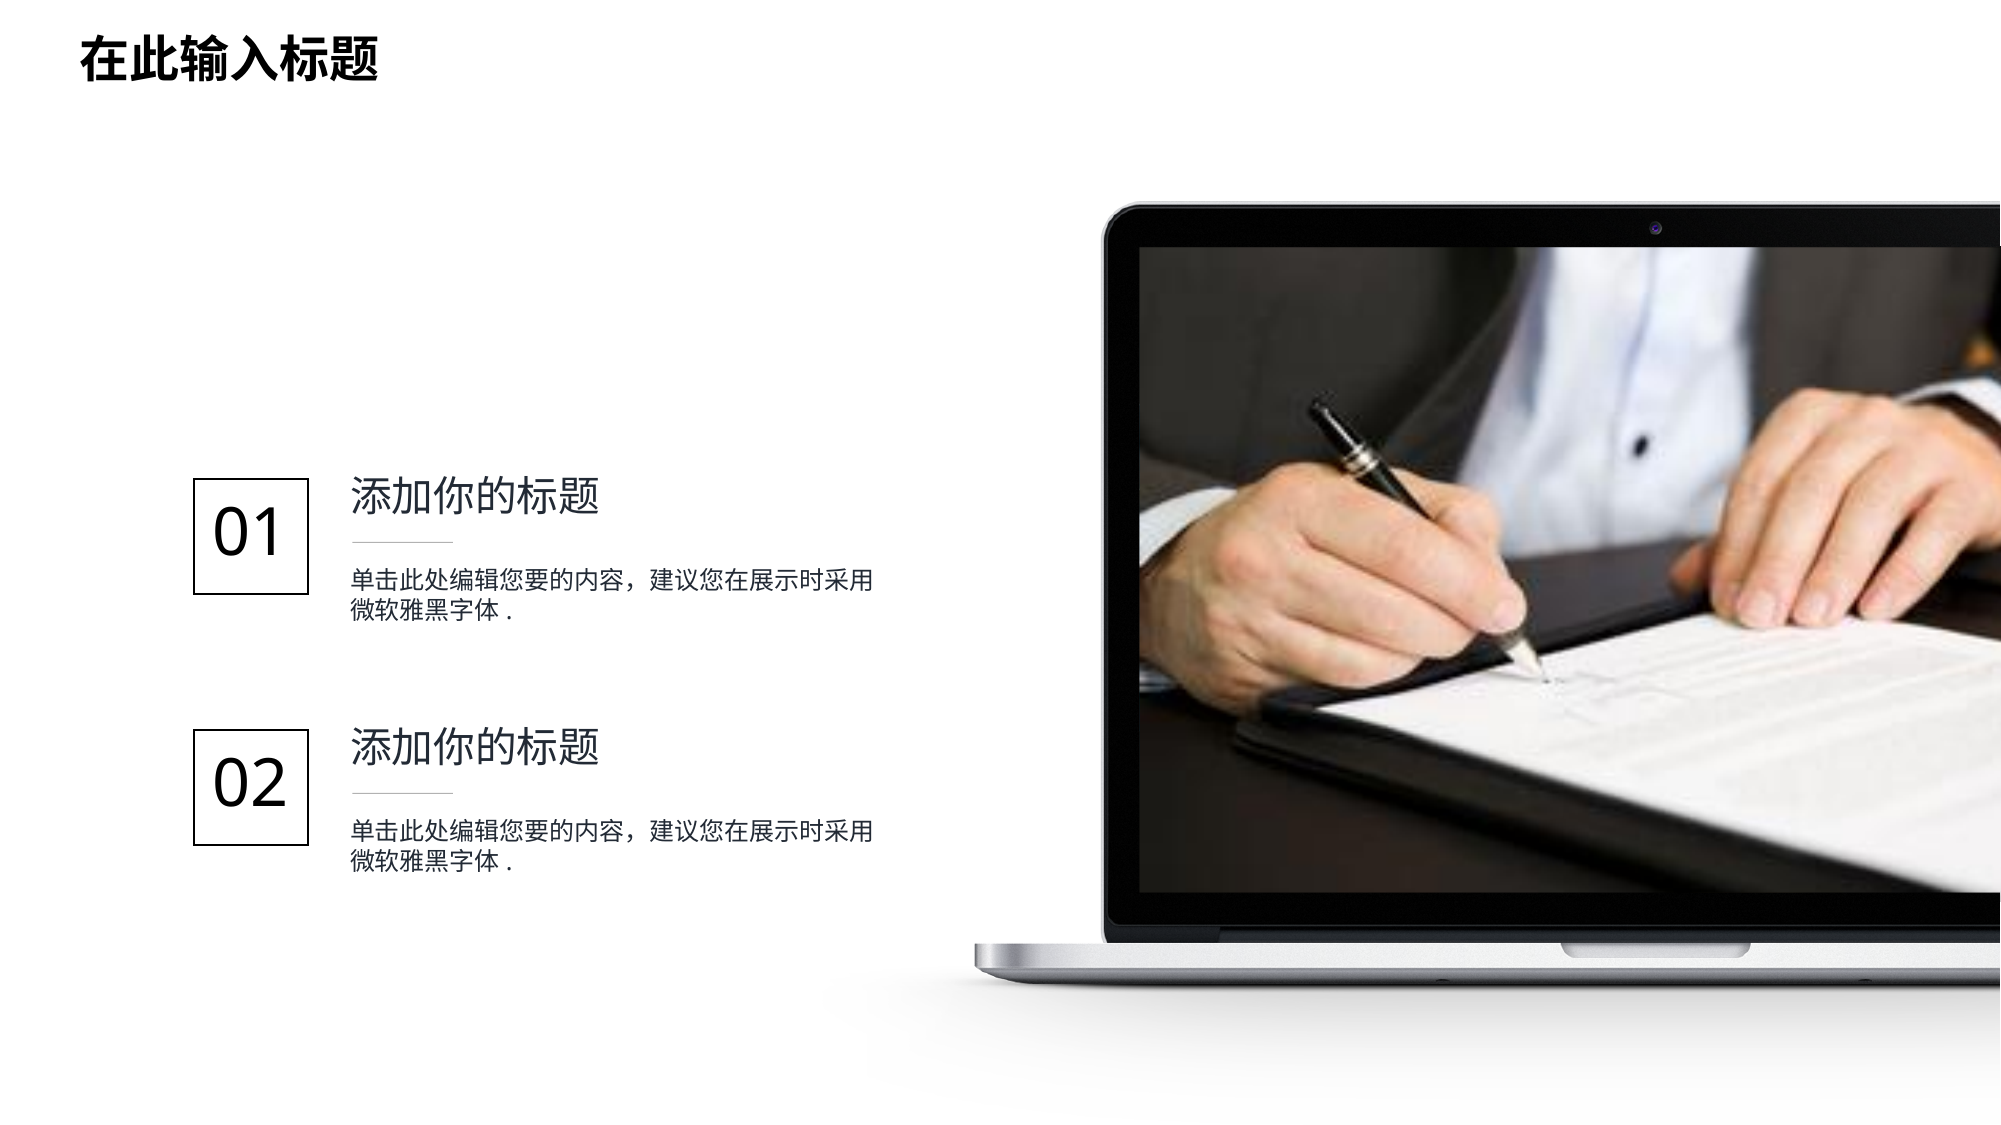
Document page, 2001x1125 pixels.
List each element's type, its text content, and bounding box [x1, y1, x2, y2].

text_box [193, 718, 822, 884]
picture [822, 201, 2000, 1125]
text_box 在此输入标题 [65, 19, 458, 95]
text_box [193, 467, 822, 633]
